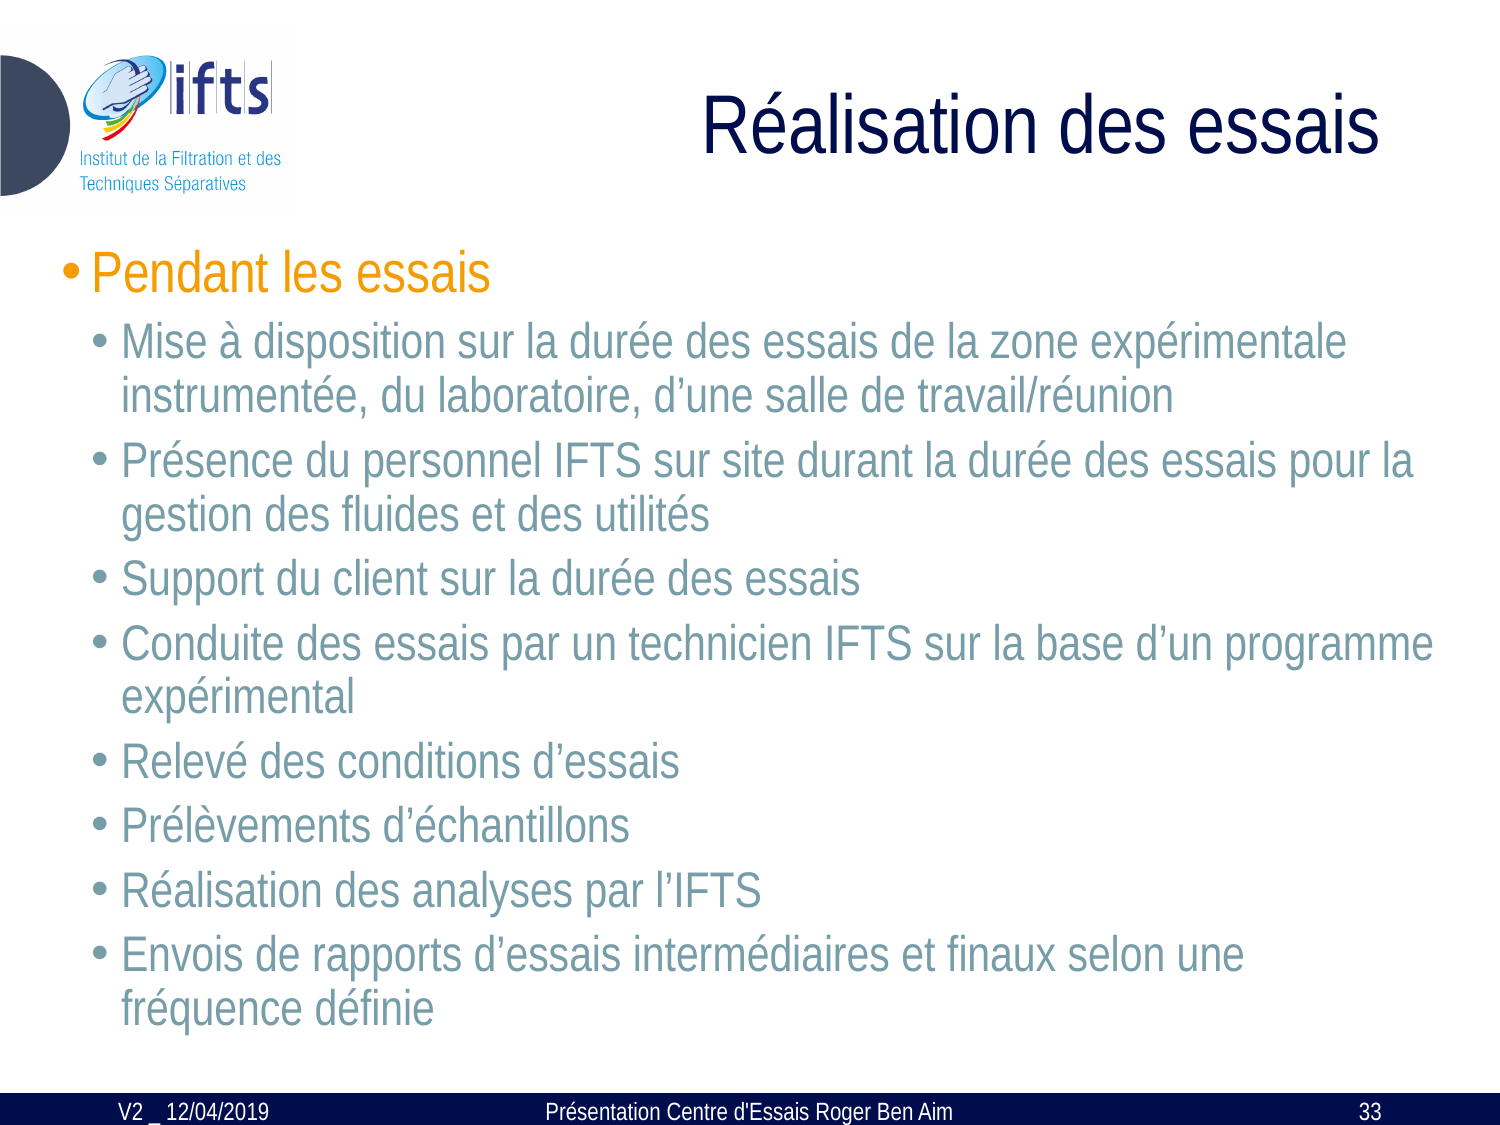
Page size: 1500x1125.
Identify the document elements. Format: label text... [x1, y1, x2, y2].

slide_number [103, 1095, 441, 1125]
title Réalisation des essais [314, 55, 1397, 199]
list Pendant les essais Mise à disposition sur la durée des essais de la zone expérimentale instrumentée, du laboratoire, d’une salle de travail/réunion Présence du personnel IFTS sur site durant la durée des essais pour la gestion des fluides et des utilités Support du client sur la durée des essais Conduite des essais par un technicien IFTS sur la base d’un programme expérimental Relevé des conditions d’essais Prélèvements d’échantillons Réalisation des analyses par l’IFTS Envois de rapports d’essais intermédiaires et finaux selon une fréquence définie [46, 235, 1452, 1084]
slide_number 33 [1059, 1095, 1397, 1125]
picture [0, 22, 296, 214]
footer Présentation Centre d'Essais Roger Ben Aim [496, 1095, 1004, 1125]
